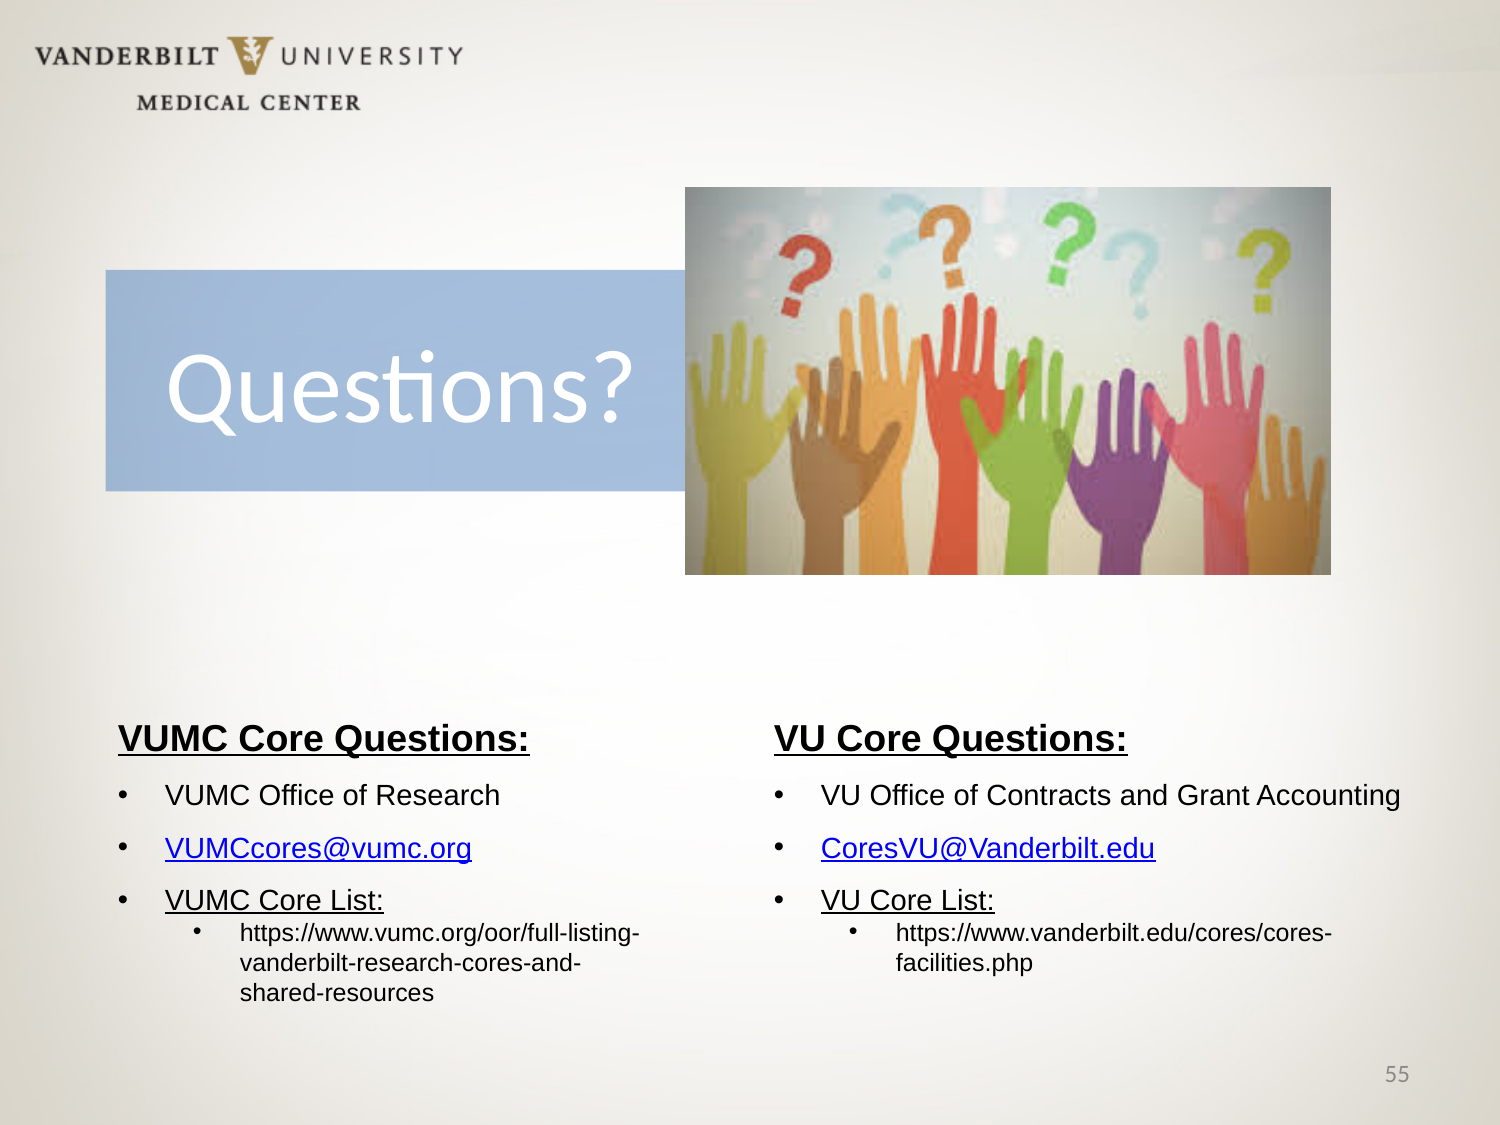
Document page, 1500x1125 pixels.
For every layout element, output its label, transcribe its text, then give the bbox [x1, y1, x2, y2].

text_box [105, 187, 1331, 576]
picture [0, 0, 1500, 1125]
text_box VUMC Core Questions: VUMC Office of Research VUMCcores@vumc.org VUMC Core List: https://www.vumc.org/oor/full-listing-vanderbilt-research-cores-and-shared-resources [103, 706, 679, 1014]
text_box VU Core Questions: VU Office of Contracts and Grant Accounting CoresVU@Vanderbilt.edu VU Core List: https://www.vanderbilt.edu/cores/cores-facilities.php [759, 706, 1475, 984]
slide_number 55 [1074, 1042, 1425, 1103]
